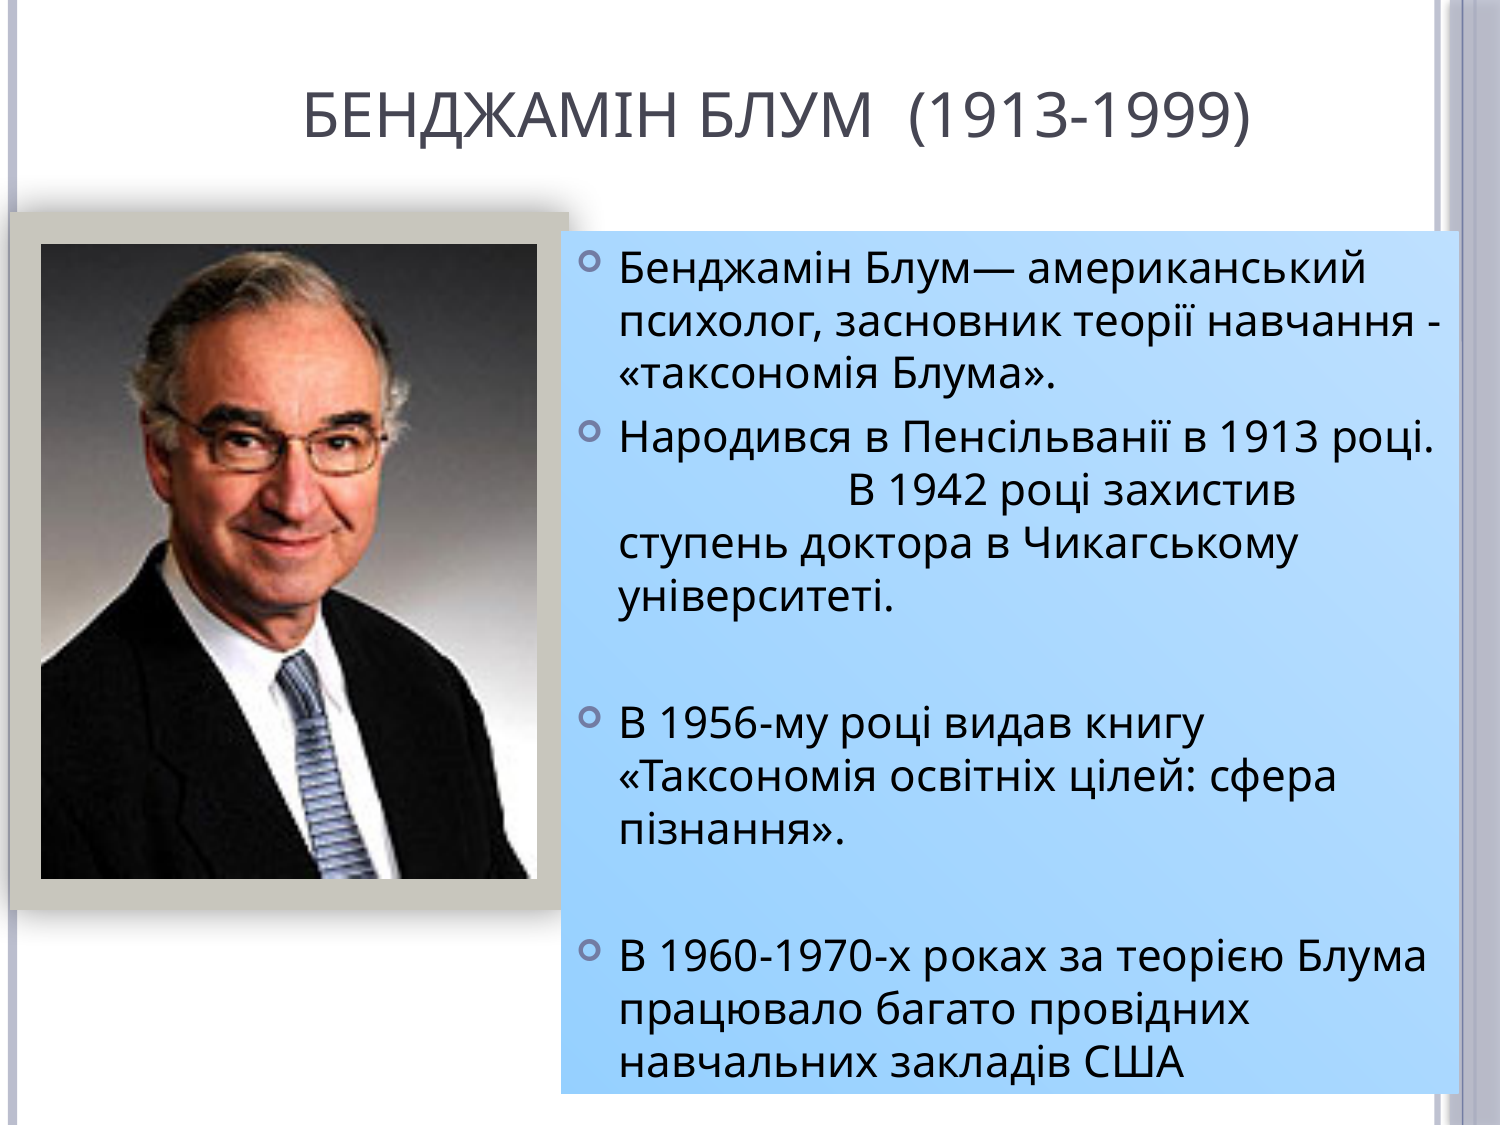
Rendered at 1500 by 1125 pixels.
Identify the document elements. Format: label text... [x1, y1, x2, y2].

title Бенджамін Блум (1913-1999) [75, 45, 1300, 231]
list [40, 243, 538, 880]
list Бенджамін Блум— американський психолог, засновник теорії навчання - «таксономія Блума». Народився в Пенсільванії в 1913 році. В 1942 році захистив ступень доктора в Чикагському університеті. В 1956-му році видав книгу «Таксономія освітніх цілей: сфера пізнання». В 1960-1970-х роках за теорією Блума працювало багато провідних навчальних закладів США [561, 231, 1459, 1094]
